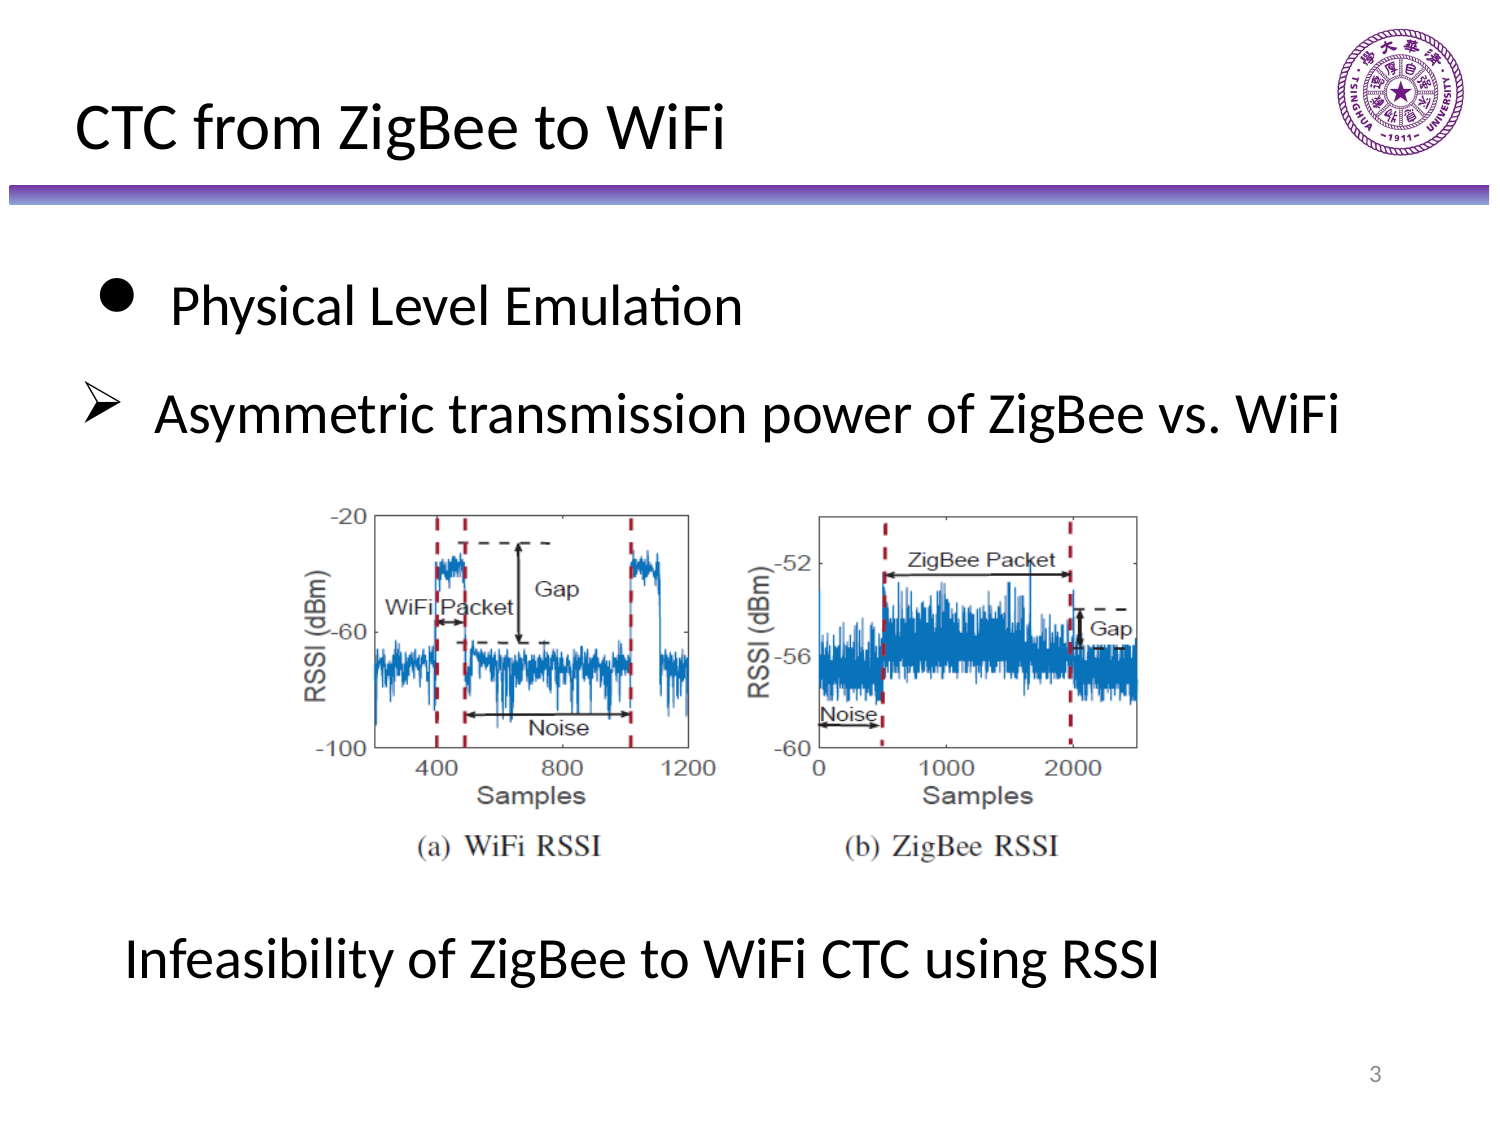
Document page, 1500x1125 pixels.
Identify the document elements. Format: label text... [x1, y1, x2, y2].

text_box Asymmetric transmission power of ZigBee vs. WiFi [64, 367, 1442, 498]
text_box Physical Level Emulation [80, 260, 1457, 345]
text_box Infeasibility of ZigBee to WiFi CTC using RSSI [109, 912, 1486, 998]
text_box CTC from ZigBee to WiFi [60, 75, 1008, 171]
slide_number 3 [1059, 1042, 1397, 1103]
picture [294, 493, 1148, 873]
picture [1323, 28, 1476, 158]
text_box [9, 185, 1490, 205]
